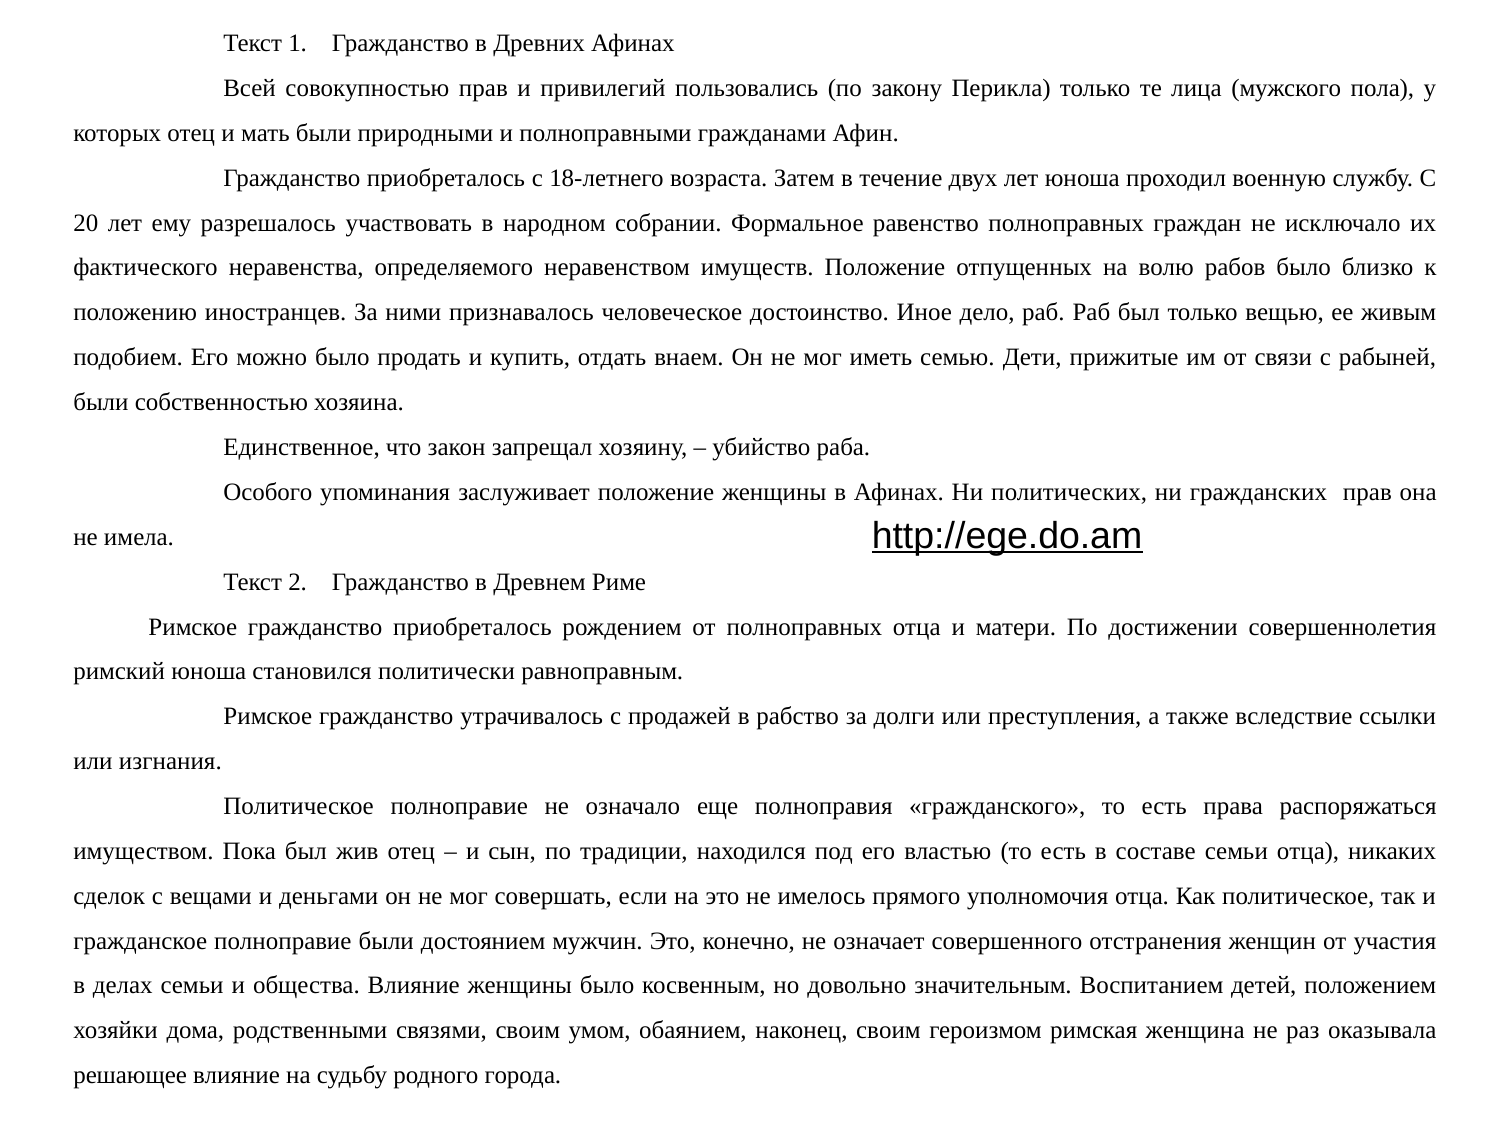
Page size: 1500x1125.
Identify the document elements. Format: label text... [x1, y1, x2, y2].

text_box http://ege.do.am [857, 503, 1169, 564]
text_box Текст 1. Гражданство в Древних Афинах Всей совокупностью прав и привилегий пользовались (по закону Перикла) только те лица (мужского пола), у которых отец и мать были природными и полноправными гражданами Афин. Гражданство приобреталось с 18-летнего возраста. Затем в течение двух лет юноша проходил военную службу. С 20 лет ему разрешалось участвовать в народном собрании. Формальное равенство полноправных граждан не исключало их фактического неравенства, определяемого неравенством имуществ. Положение отпущенных на волю рабов было близко к положению иностранцев. За ними признавалось человеческое достоинство. Иное дело, раб. Раб был только вещью, ее живым подобием. Его можно было продать и купить, отдать внаем. Он не мог иметь семью. Дети, прижитые им от связи с рабыней, были собственностью хозяина. Единственное, что закон запрещал хозяину, – убийство раба. Особого упоминания заслуживает положение женщины в Афинах. Ни политических, ни гражданских прав она не имела. Текст 2. Гражданство в Древнем Риме Римское гражданство приобреталось рождением от полноправных отца и матери. По достижении совершеннолетия римский юноша становился политически равноправным. Римское гражданство утрачивалось с продажей в рабство за долги или преступления, а также вследствие ссылки или изгнания. Политическое полноправие не означало еще полноправия «гражданского», то есть права распоряжаться имуществом. Пока был жив отец – и сын, по традиции, находился под его властью (то есть в составе семьи отца), никаких сделок с вещами и деньгами он не мог совершать, если на это не имелось прямого уполномочия отца. Как политическое, так и гражданское полноправие были достоянием мужчин. Это, конечно, не означает совершенного отстранения женщин от участия в делах семьи и общества. Влияние женщины было косвенным, но довольно значительным. Воспитанием детей, положением хозяйки дома, родственными связями, своим умом, обаянием, наконец, своим героизмом римская женщина не раз оказывала решающее влияние на судьбу родного города. [58, 4, 1453, 1097]
